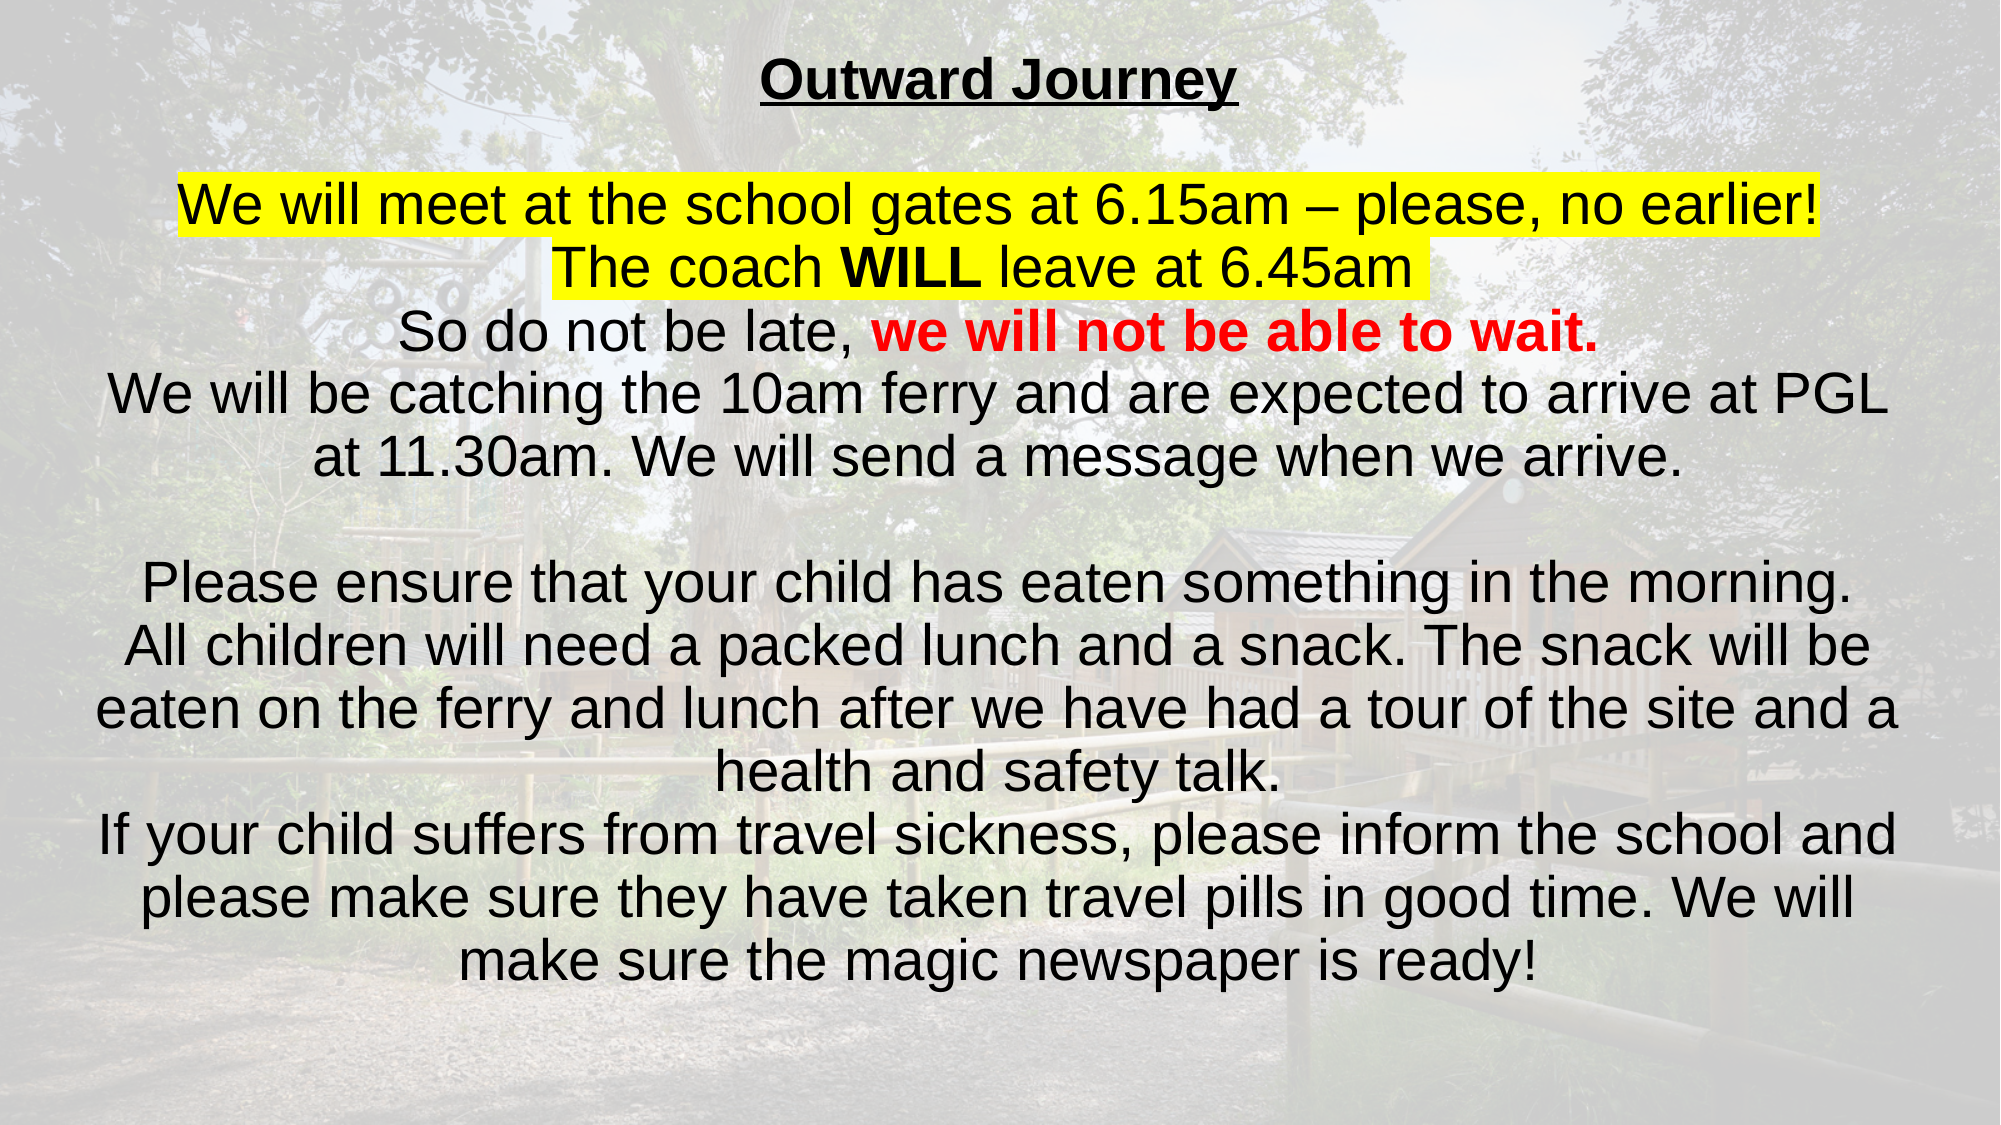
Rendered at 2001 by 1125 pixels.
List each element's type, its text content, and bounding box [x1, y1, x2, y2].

title Outward Journey We will meet at the school gates at 6.15am – please, no earlier! The coach WILL leave at 6.45am So do not be late, we will not be able to wait. We will be catching the 10am ferry and are expected to arrive at PGL at 11.30am. We will send a message when we arrive. Please ensure that your child has eaten something in the morning. All children will need a packed lunch and a snack. The snack will be eaten on the ferry and lunch after we have had a tour of the site and a health and safety talk. If your child suffers from travel sickness, please inform the school and please make sure they have taken travel pills in good time. We will make sure the magic newspaper is ready! [72, 235, 1926, 1061]
